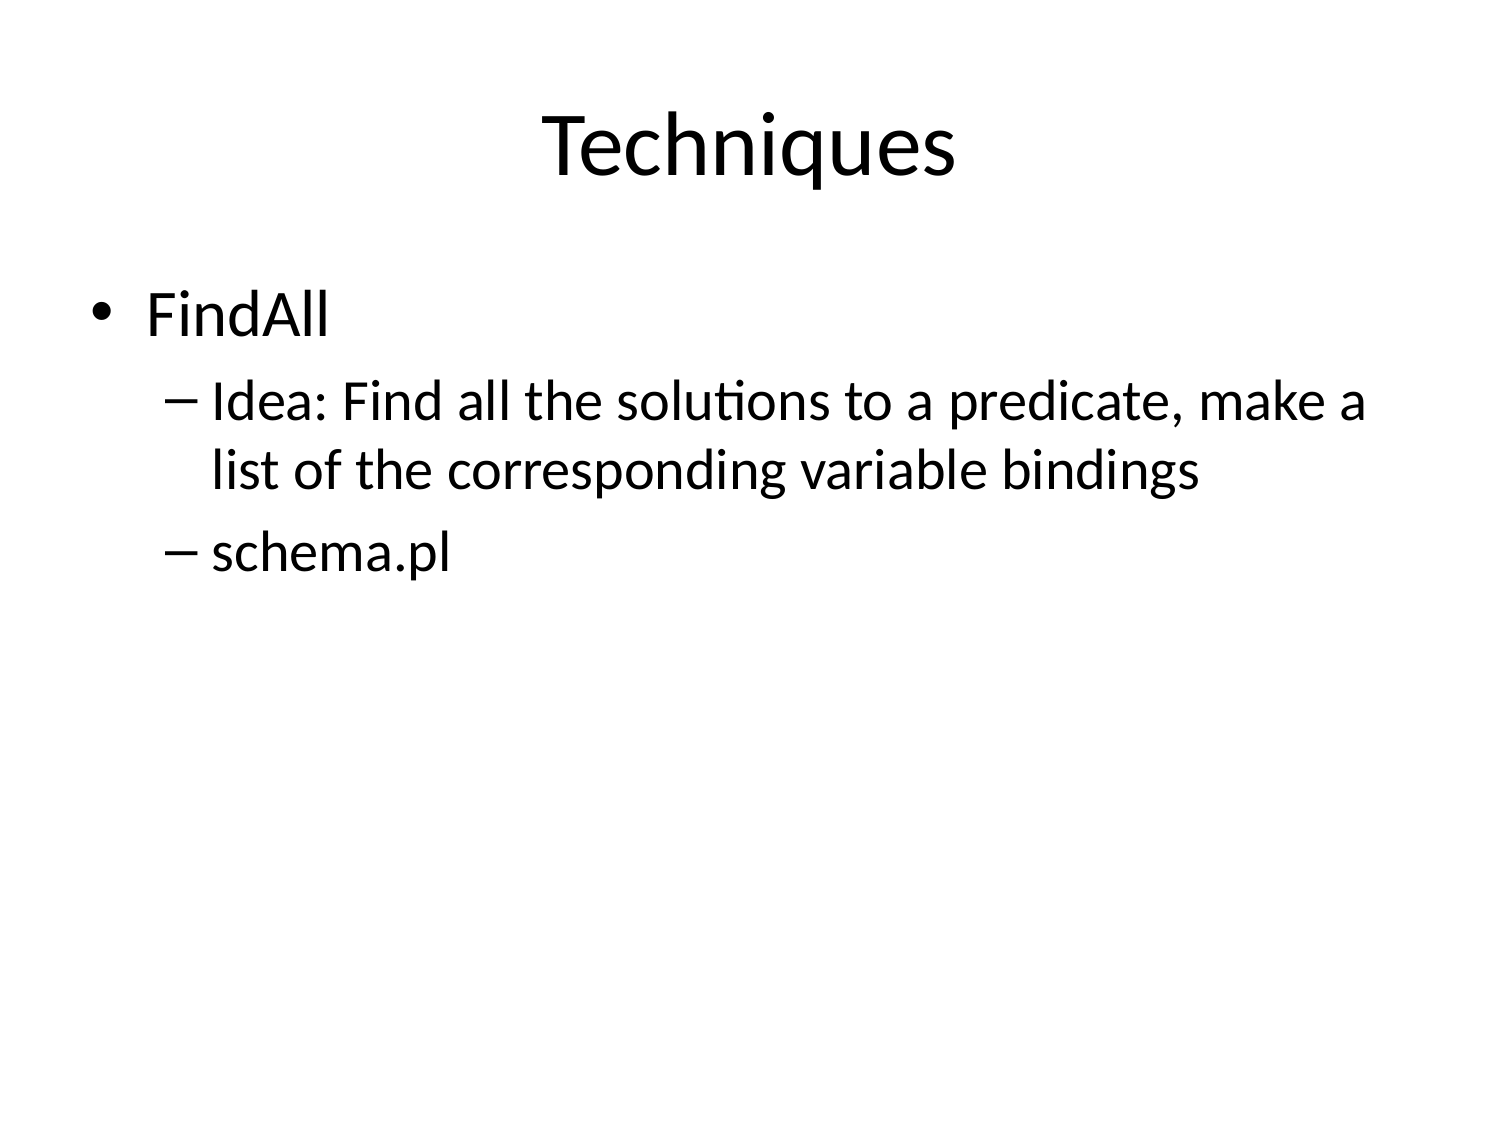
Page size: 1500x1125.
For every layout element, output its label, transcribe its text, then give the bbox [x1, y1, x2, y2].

list FindAll Idea: Find all the solutions to a predicate, make a list of the corresponding variable bindings schema.pl [75, 262, 1425, 1005]
title Techniques [75, 45, 1425, 233]
